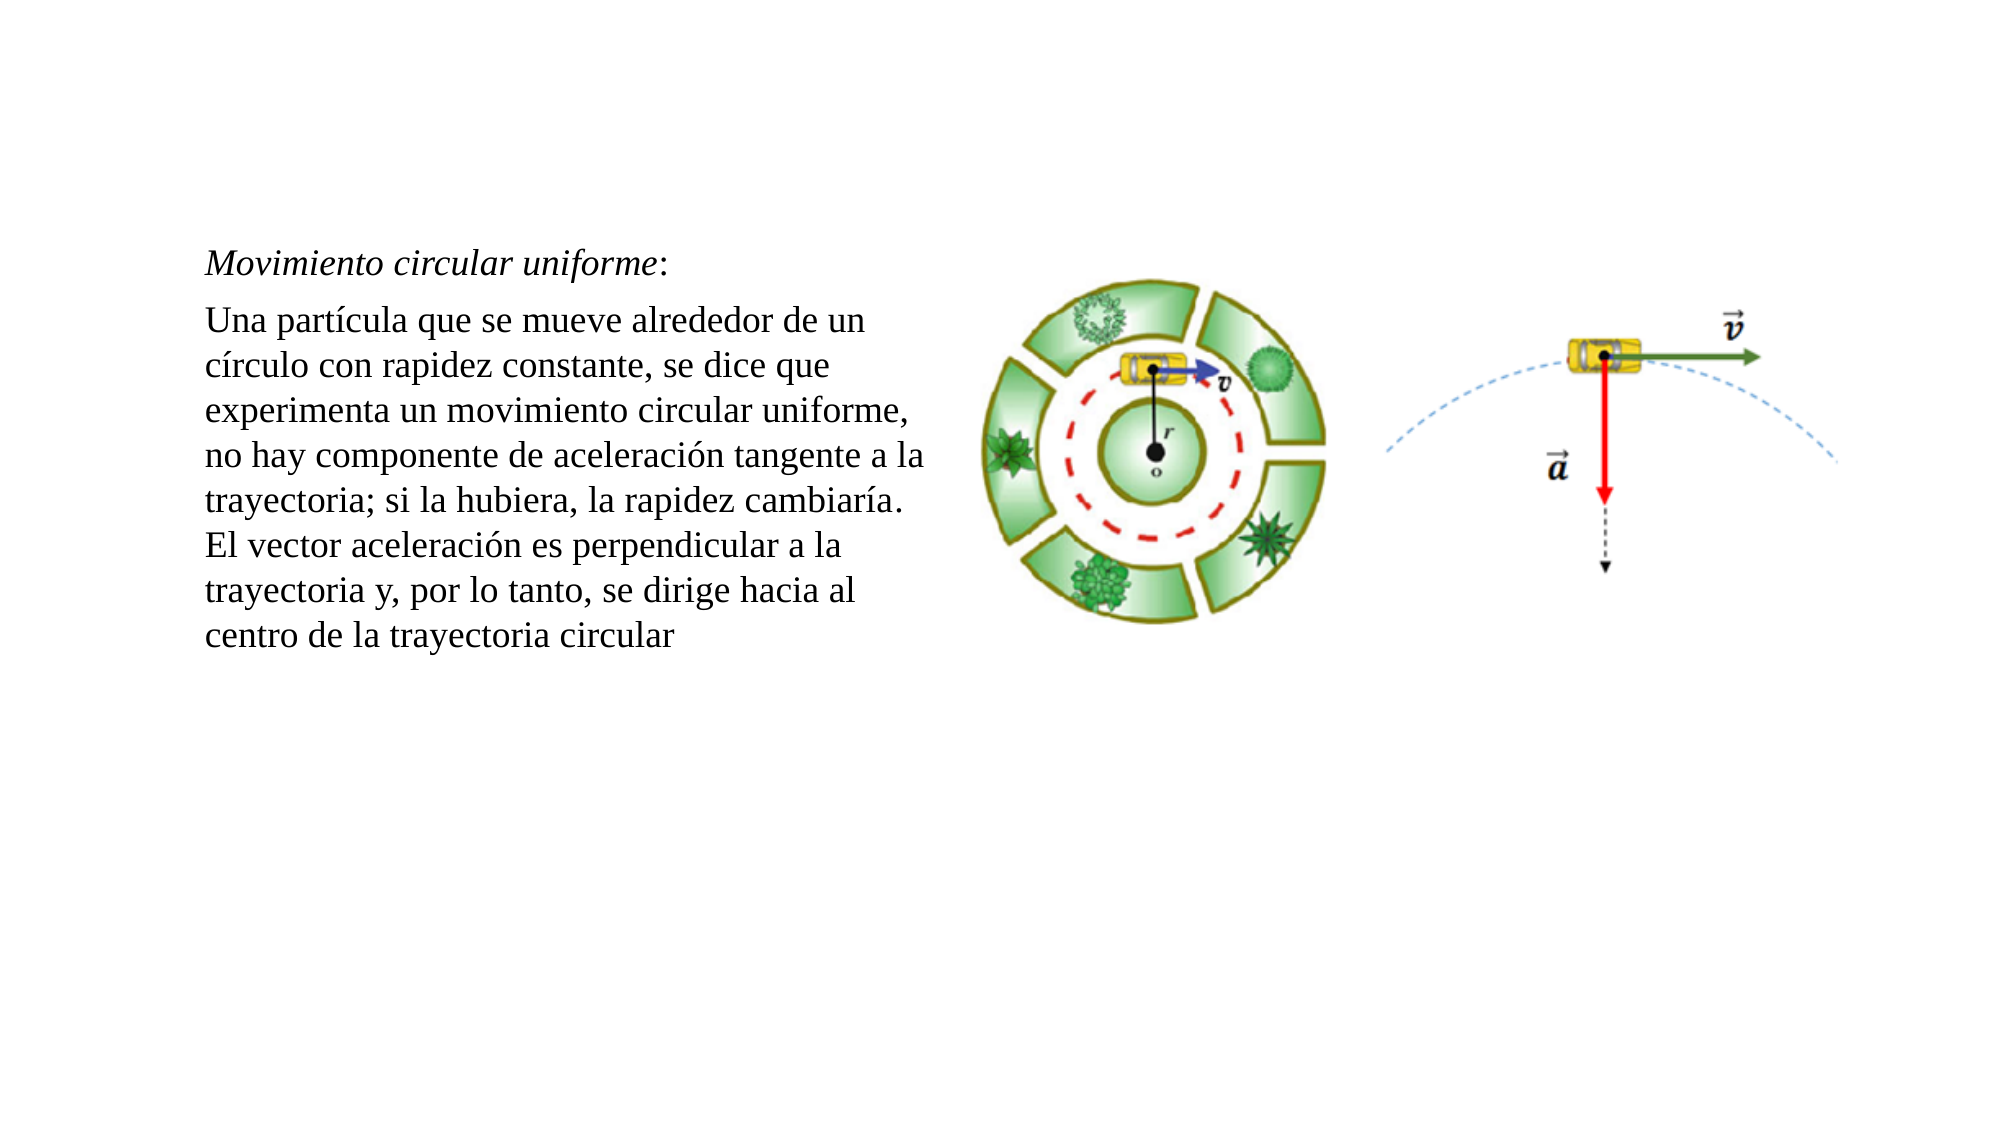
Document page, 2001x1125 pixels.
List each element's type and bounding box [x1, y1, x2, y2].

picture [947, 260, 1861, 635]
